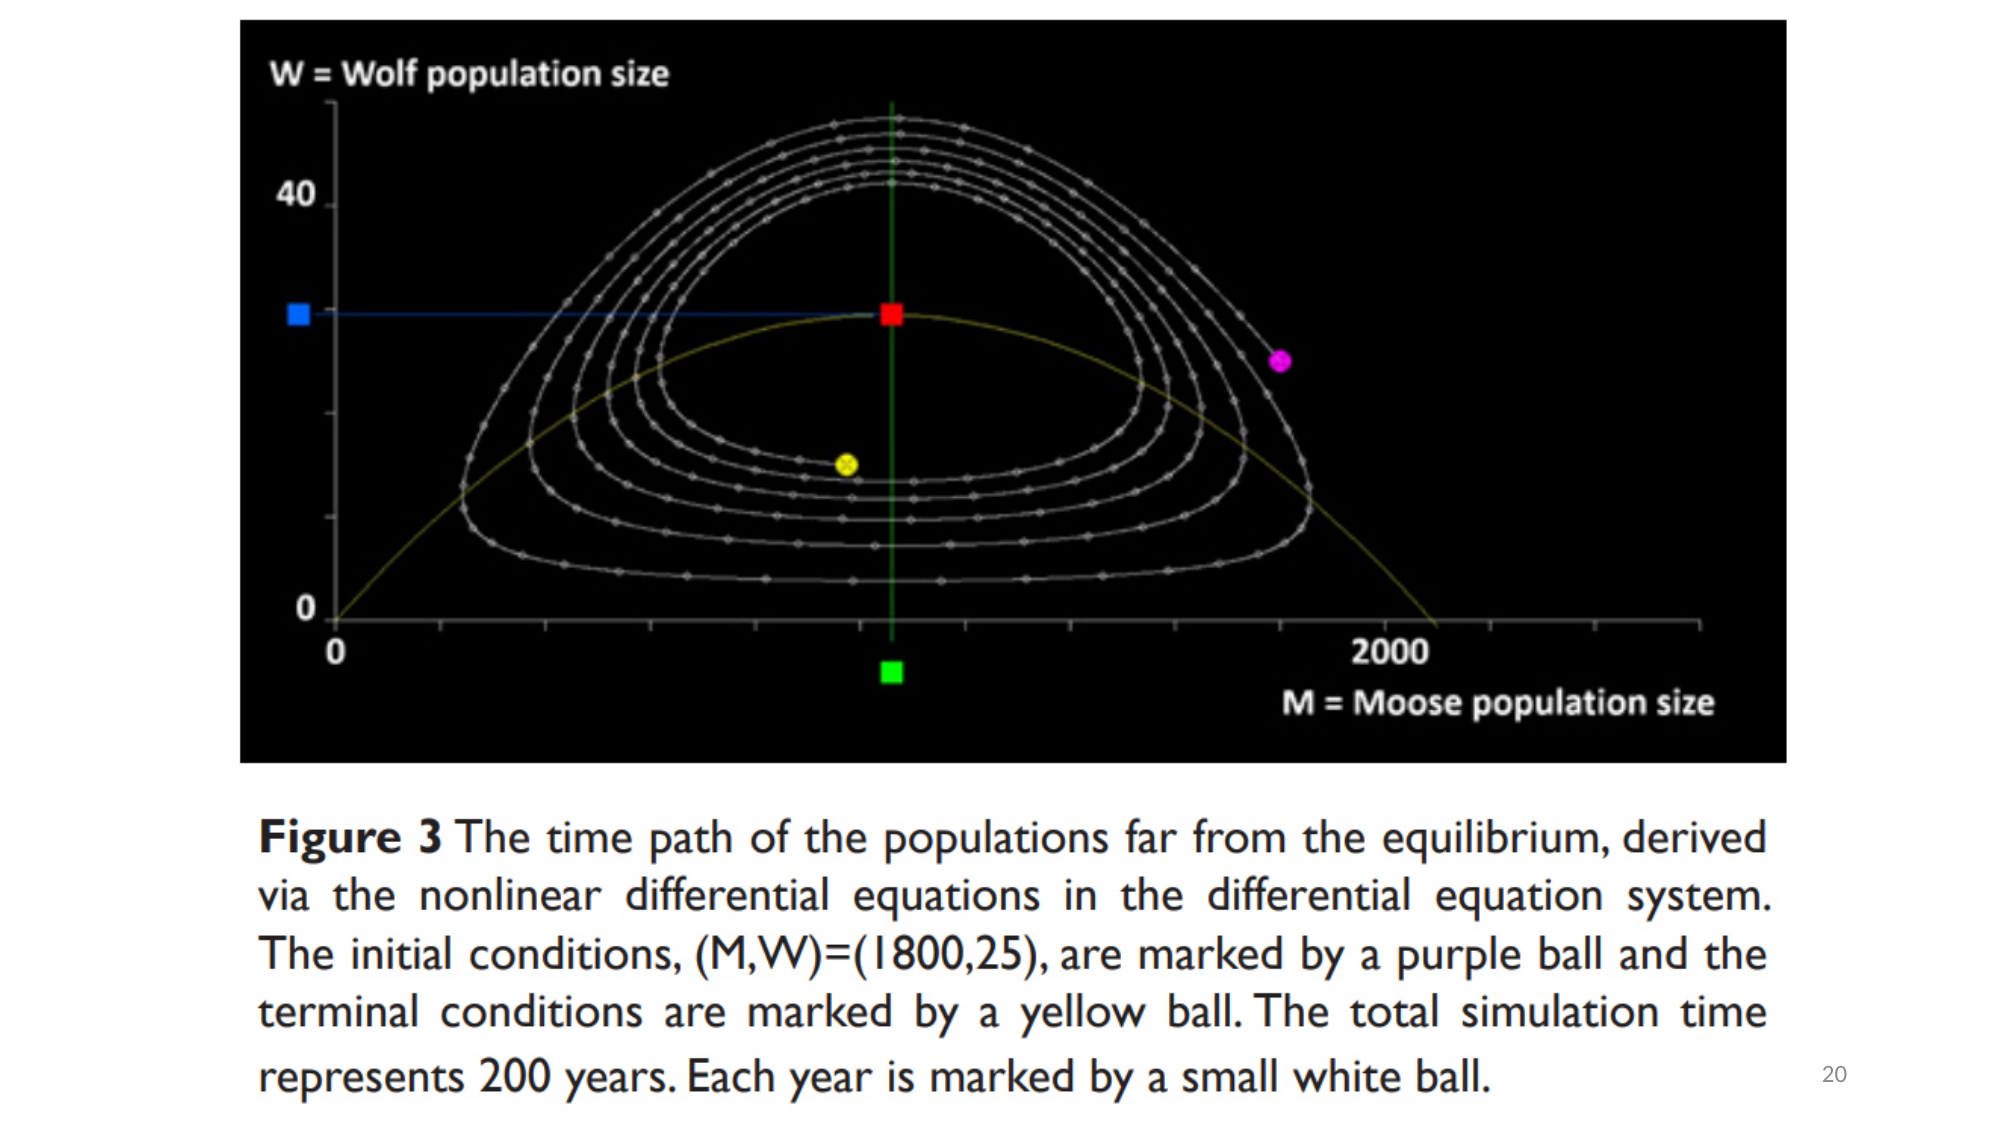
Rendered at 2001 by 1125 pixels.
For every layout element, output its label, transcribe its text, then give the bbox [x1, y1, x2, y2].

slide_number 20 [1805, 1042, 1863, 1103]
picture [195, 0, 1805, 1125]
